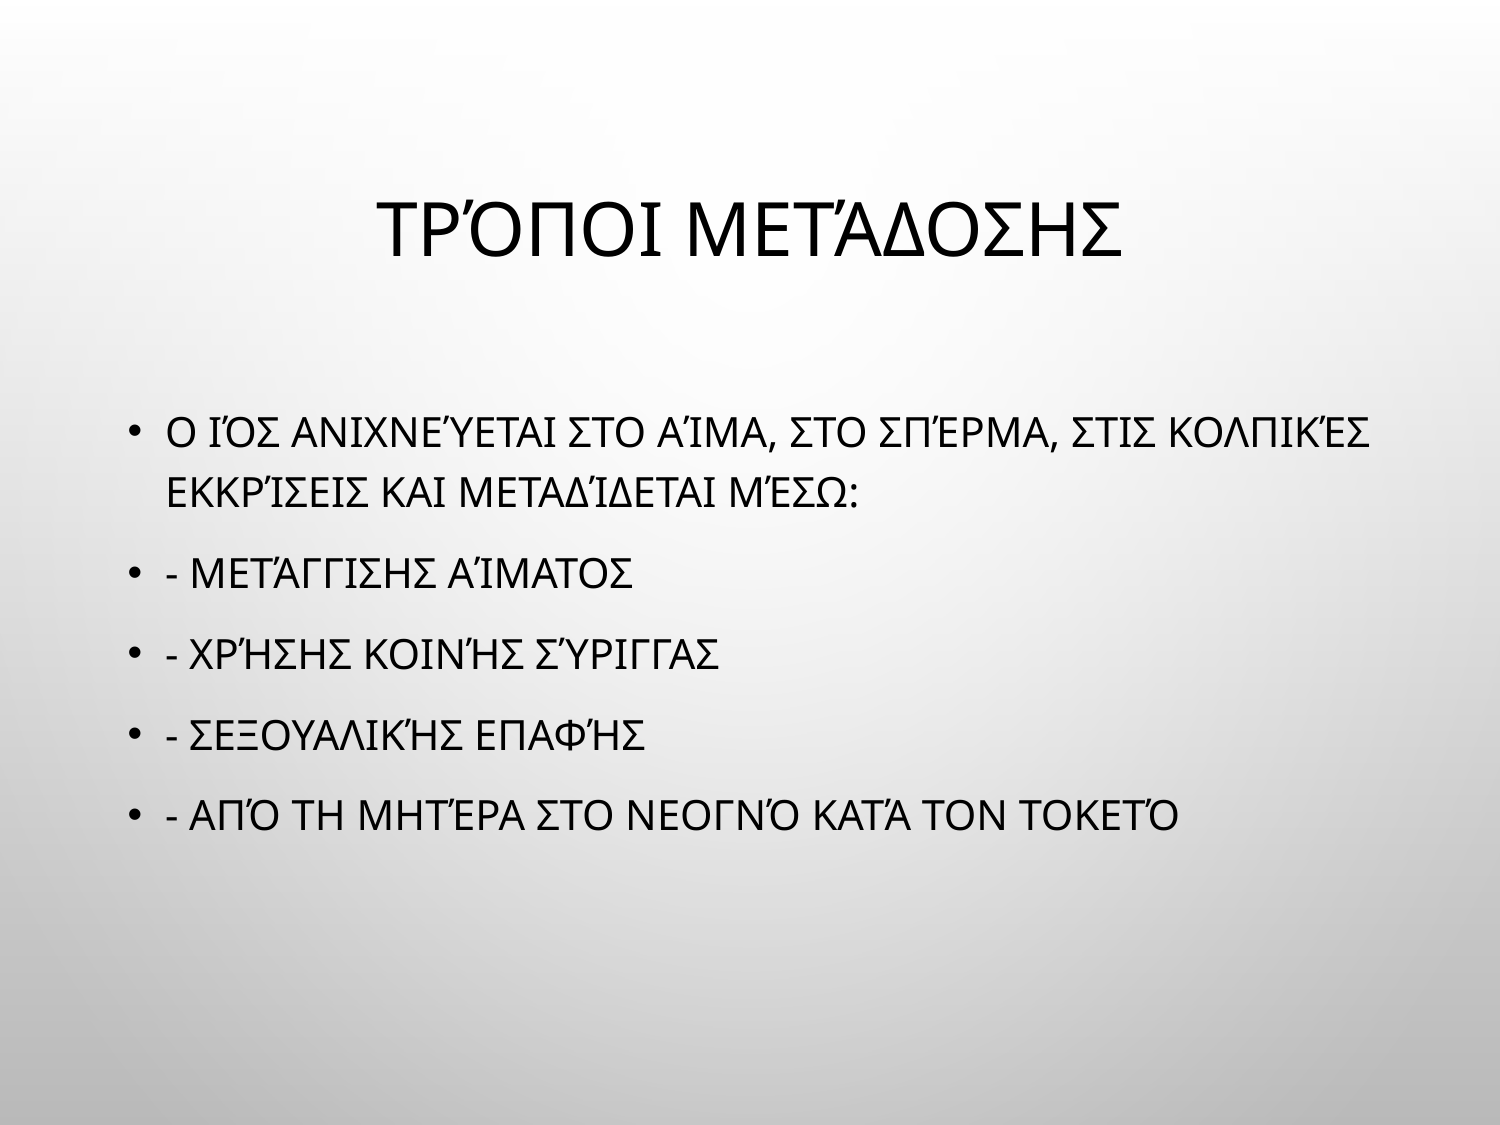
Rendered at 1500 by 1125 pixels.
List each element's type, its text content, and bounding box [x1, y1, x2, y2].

title Τρόποι Μετάδοσης [112, 101, 1388, 364]
picture [0, 0, 1500, 1125]
list Ο ιός ανιχνεύεται στο αίμα, στο σπέρμα, στις κολπικές εκκρίσεις και μεταδίδεται μέσω: - Μετάγγισης αίματος - Χρήσης κοινής σύριγγας - Σεξουαλικής επαφής - Από τη μητέρα στο νεογνό κατά τον τοκετό [112, 388, 1388, 950]
